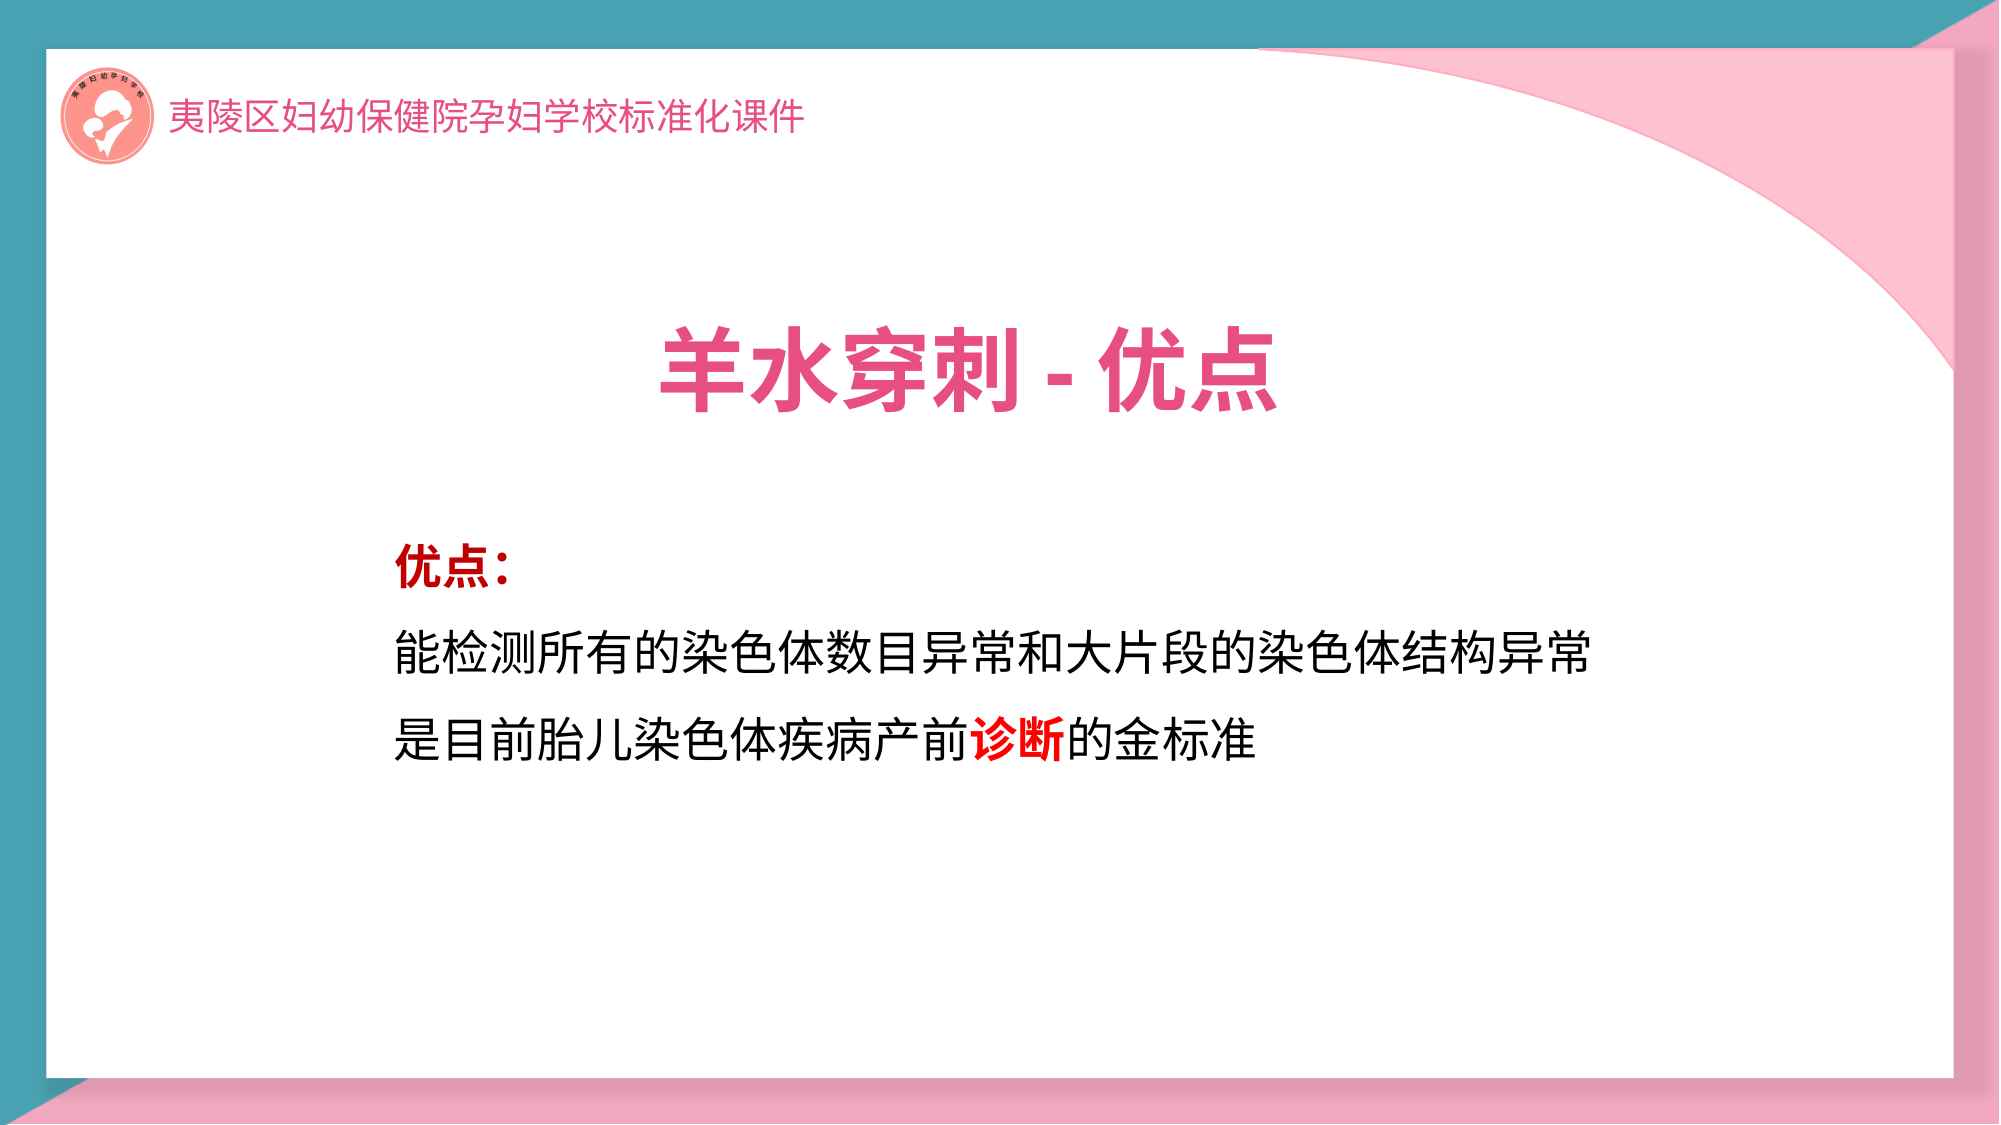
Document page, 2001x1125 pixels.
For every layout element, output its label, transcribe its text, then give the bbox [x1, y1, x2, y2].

list 优点： 能检测所有的染色体数目异常和大片段的染色体结构异常 是目前胎儿染色体疾病产前诊断的金标准 [349, 500, 1682, 830]
text_box 羊水穿刺-优点 [641, 305, 1358, 431]
picture [0, 0, 2000, 1125]
